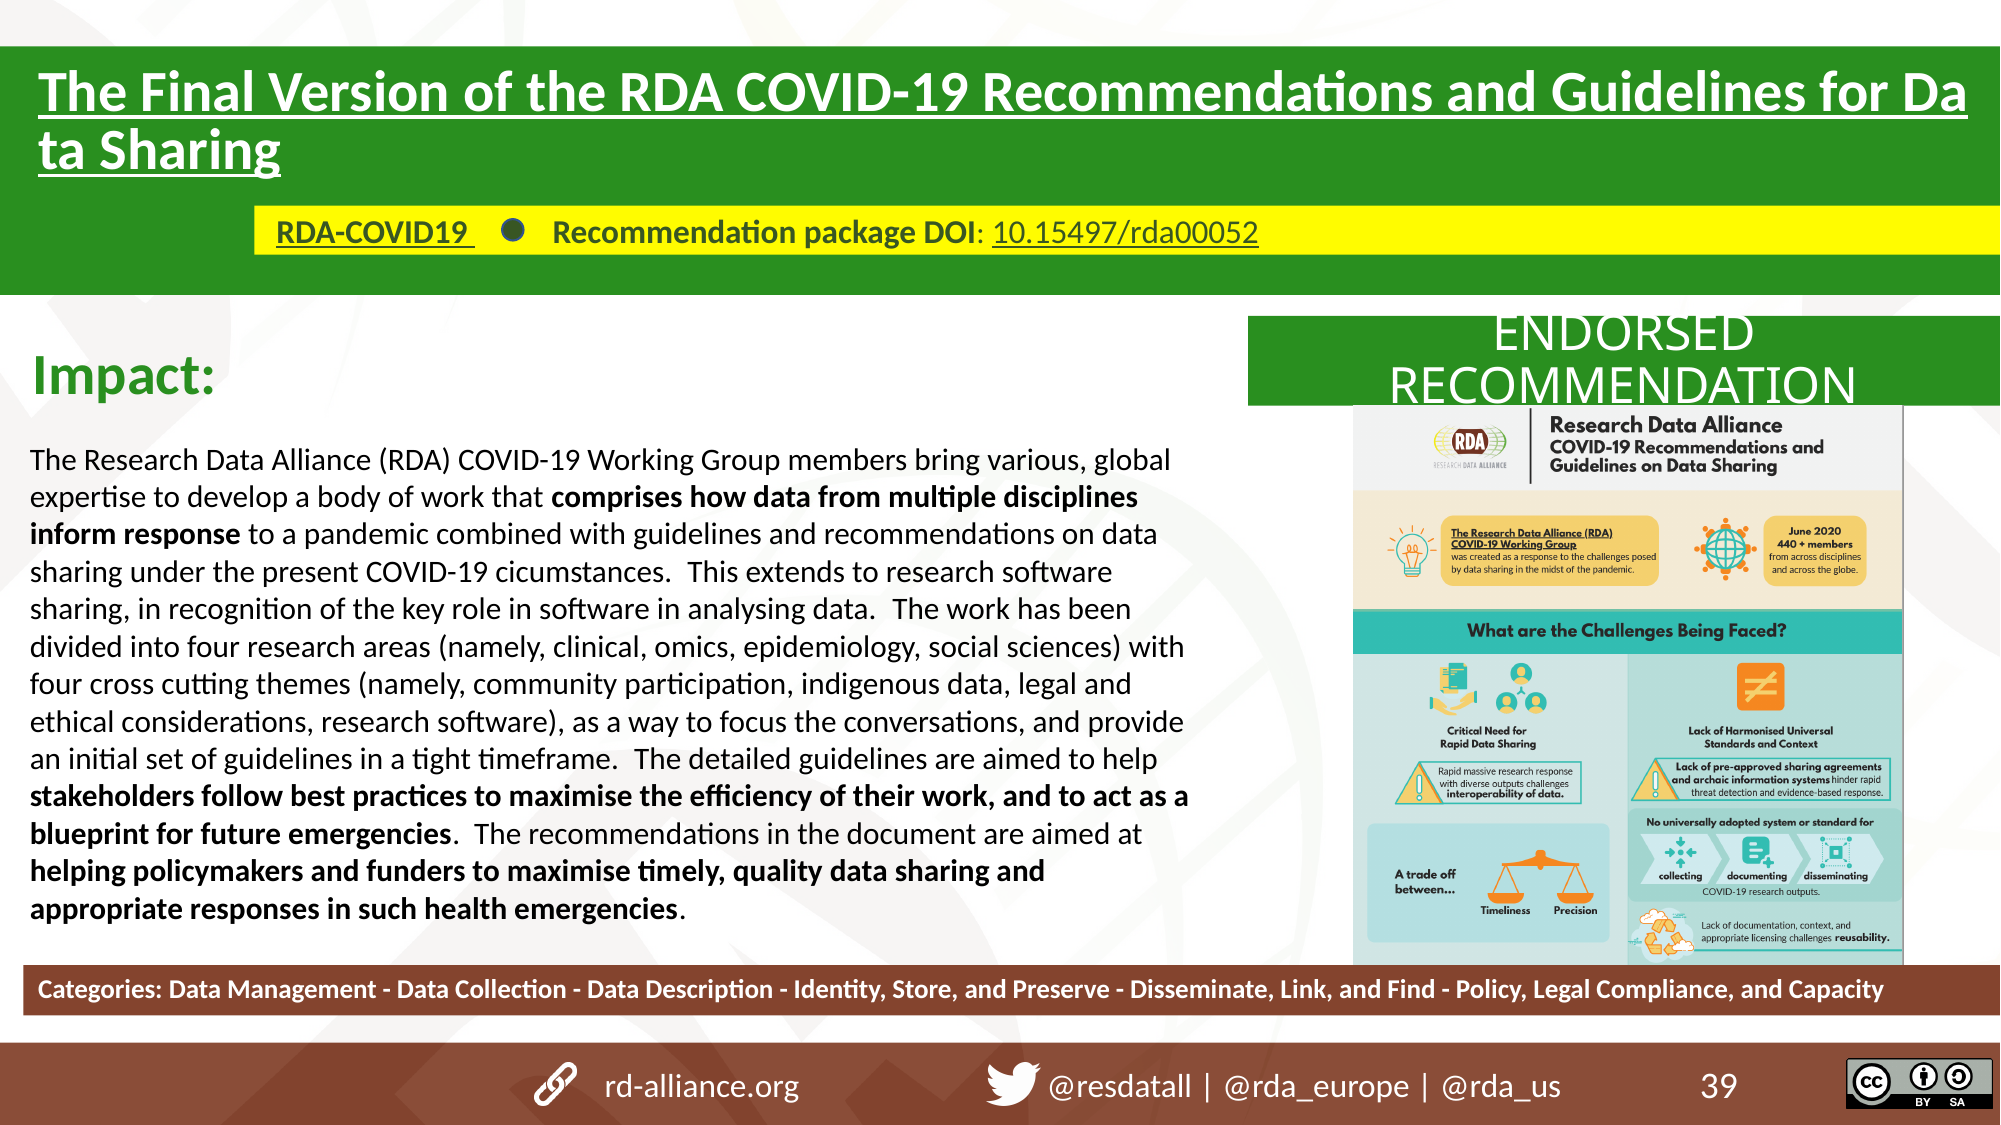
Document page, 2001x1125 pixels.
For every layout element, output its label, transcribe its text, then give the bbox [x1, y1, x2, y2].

text_box The Final Version of the RDA COVID-19 Recommendations and Guidelines for Data Sharing [23, 45, 1993, 131]
text_box The Research Data Alliance (RDA) COVID-19 Working Group members bring various, global expertise to develop a body of work that comprises how data from multiple disciplines inform response to a pandemic combined with guidelines and recommendations on data sharing under the present COVID-19 cicumstances. This extends to research software sharing, in recognition of the key role in software in analysing data. The work has been divided into four research areas (namely, clinical, omics, epidemiology, social sciences) with four cross cutting themes (namely, community participation, indigenous data, legal and ethical considerations, research software), as a way to focus the conversations, and provide an initial set of guidelines in a tight timeframe. The detailed guidelines are aimed to help stakeholders follow best practices to maximise the efficiency of their work, and to act as a blueprint for future emergencies. The recommendations in the document are aimed at helping policymakers and funders to maximise timely, quality data sharing and appropriate responses in such health emergencies. [15, 431, 1218, 933]
text_box [511, 205, 537, 256]
text_box Categories: Data Management - Data Collection - Data Description - Identity, Store, and Preserve - Disseminate, Link, and Find - Policy, Legal Compliance, and Capacity [23, 964, 1924, 1012]
text_box RDA-COVID19 [261, 203, 511, 258]
text_box [22, 964, 2000, 1016]
text_box [0, 45, 2000, 296]
picture [1846, 1058, 1993, 1109]
picture [1353, 405, 1904, 965]
slide_number 39 [1684, 1054, 1800, 1125]
text_box [253, 205, 261, 256]
text_box Recommendation package DOI: 10.15497/rda00052 [537, 203, 1274, 258]
text_box [501, 218, 525, 242]
picture [534, 1062, 538, 1106]
text_box ENDORSED RECOMMENDATION [1247, 314, 2000, 407]
text_box [1274, 205, 2000, 256]
footer rd-alliance.org @resdatall | @rda_europe | @rda_us [538, 1054, 1629, 1114]
text_box Impact: [18, 336, 232, 415]
